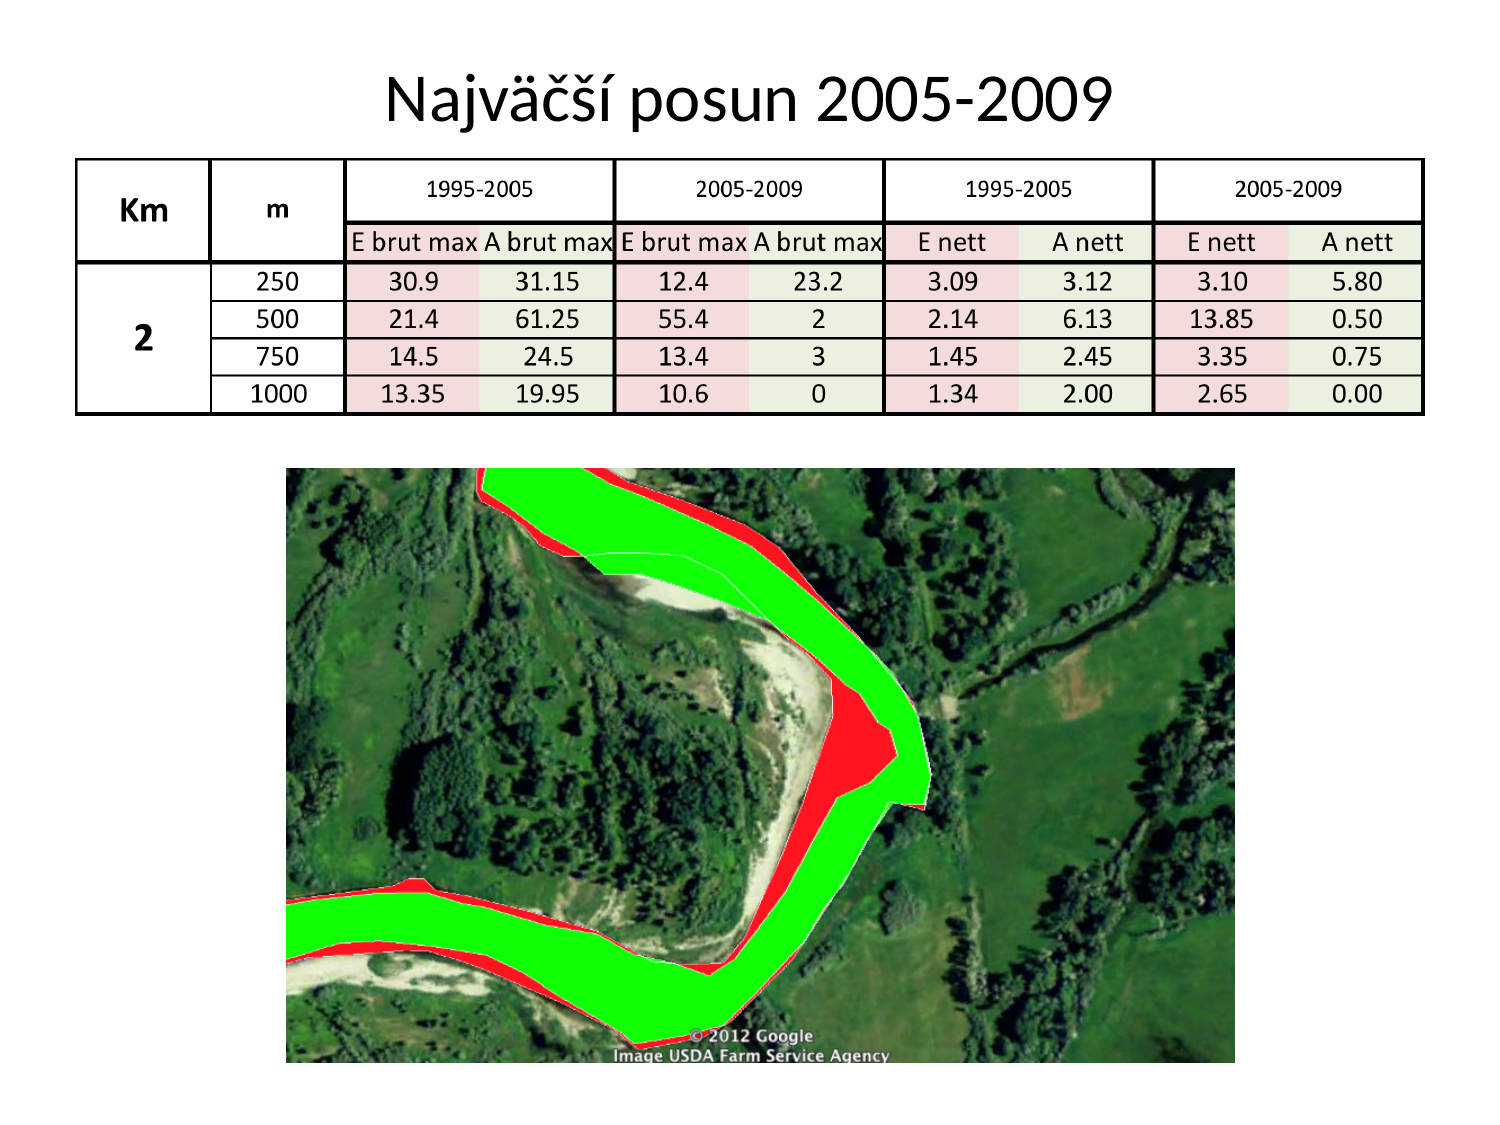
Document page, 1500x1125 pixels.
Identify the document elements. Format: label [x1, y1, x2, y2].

picture [286, 468, 1235, 1063]
list [74, 0, 1426, 659]
